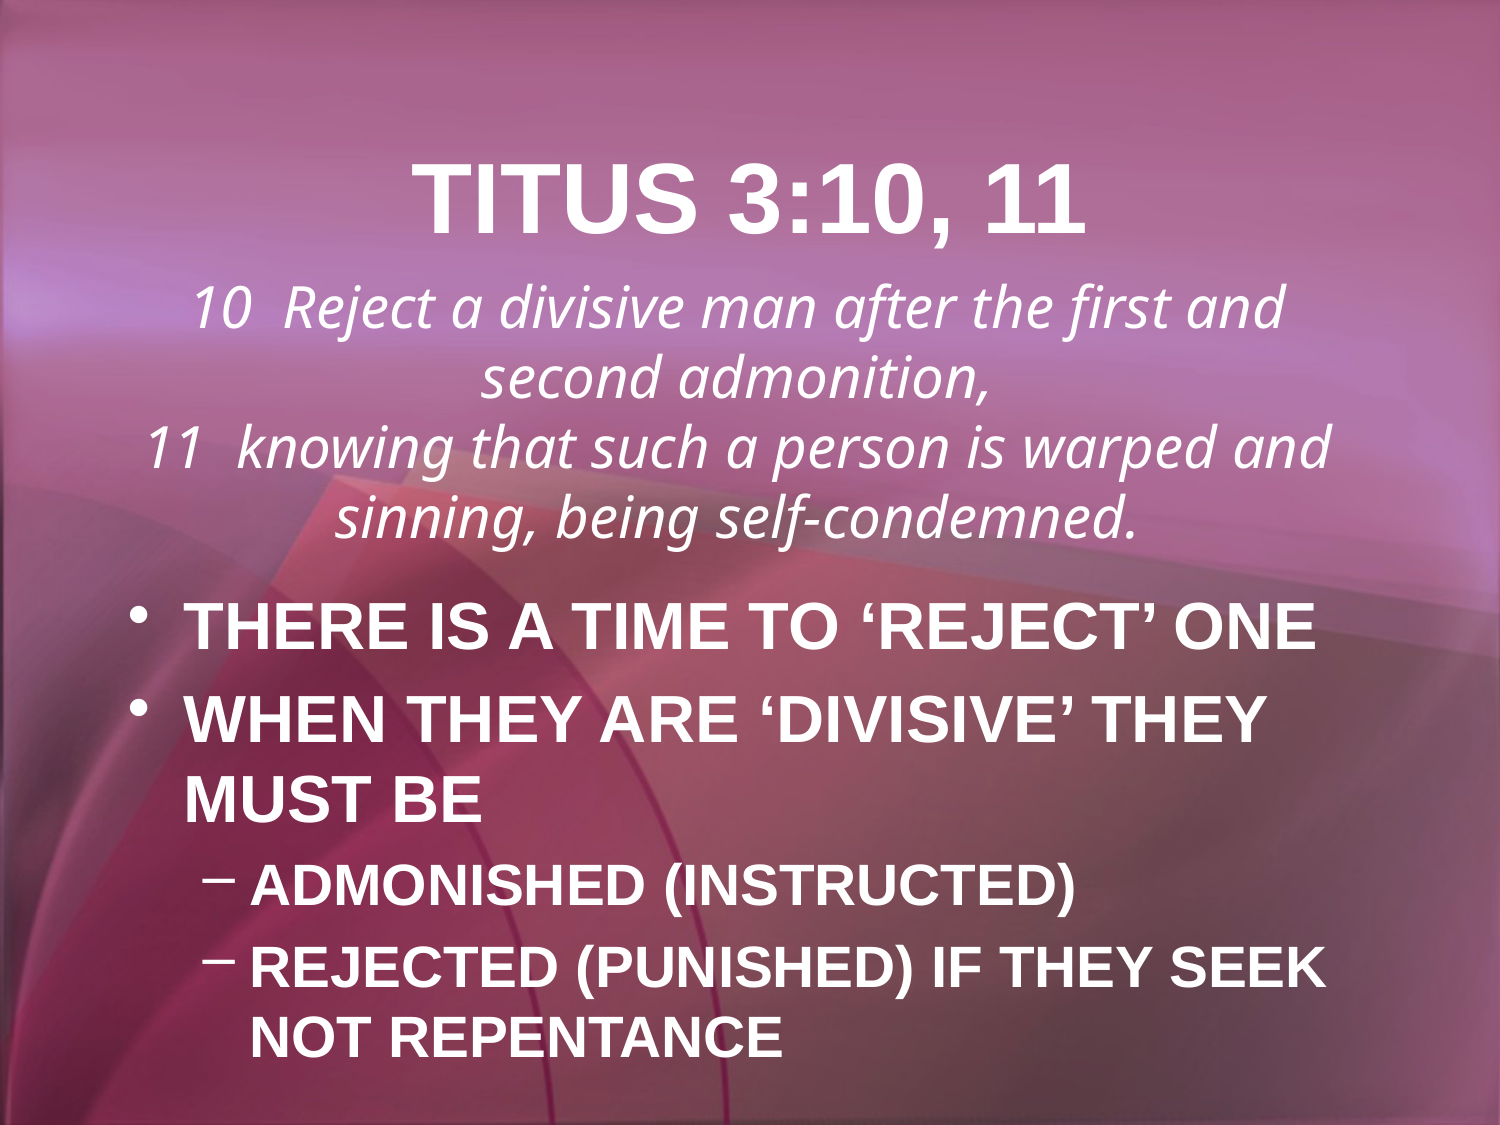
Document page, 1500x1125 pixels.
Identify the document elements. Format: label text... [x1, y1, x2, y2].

title TITUS 3:10, 11 [112, 99, 1388, 262]
picture [0, 0, 1500, 1125]
list THERE IS A TIME TO ‘REJECT’ ONE WHEN THEY ARE ‘DIVISIVE’ THEY MUST BE ADMONISHED (INSTRUCTED) REJECTED (PUNISHED) IF THEY SEEK NOT REPENTANCE [112, 575, 1388, 1000]
text_box 10 Reject a divisive man after the first and second admonition, 11 knowing that such a person is warped and sinning, being self-condemned. [87, 262, 1388, 558]
